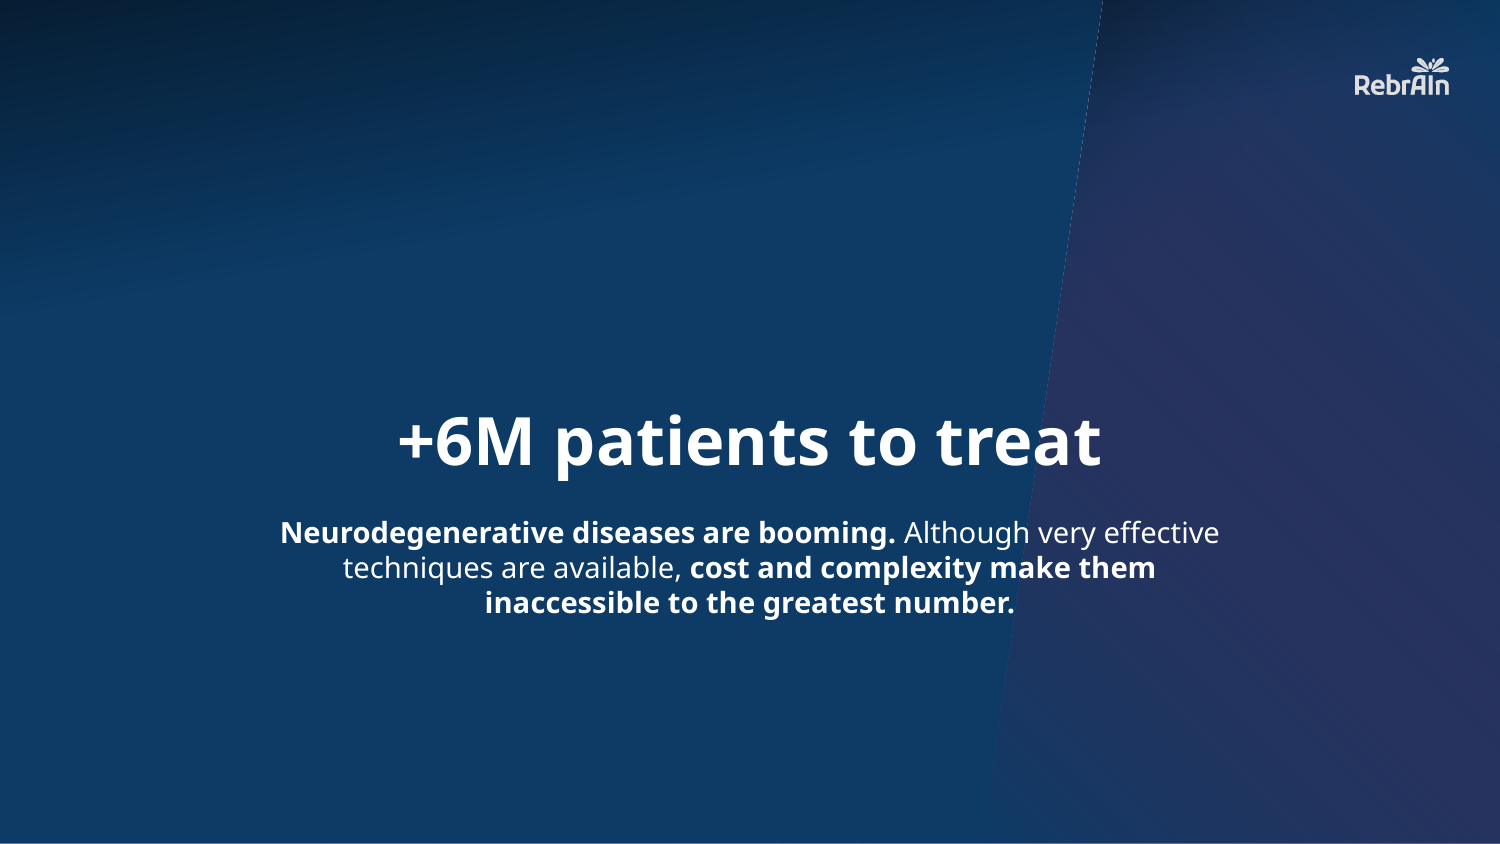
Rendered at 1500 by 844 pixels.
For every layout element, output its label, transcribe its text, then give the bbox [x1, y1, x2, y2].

picture [1355, 58, 1449, 95]
title +6M patients to treat Neurodegenerative diseases are booming. Although very effective techniques are available, cost and complexity make them inaccessible to the greatest number. [262, 399, 1238, 622]
